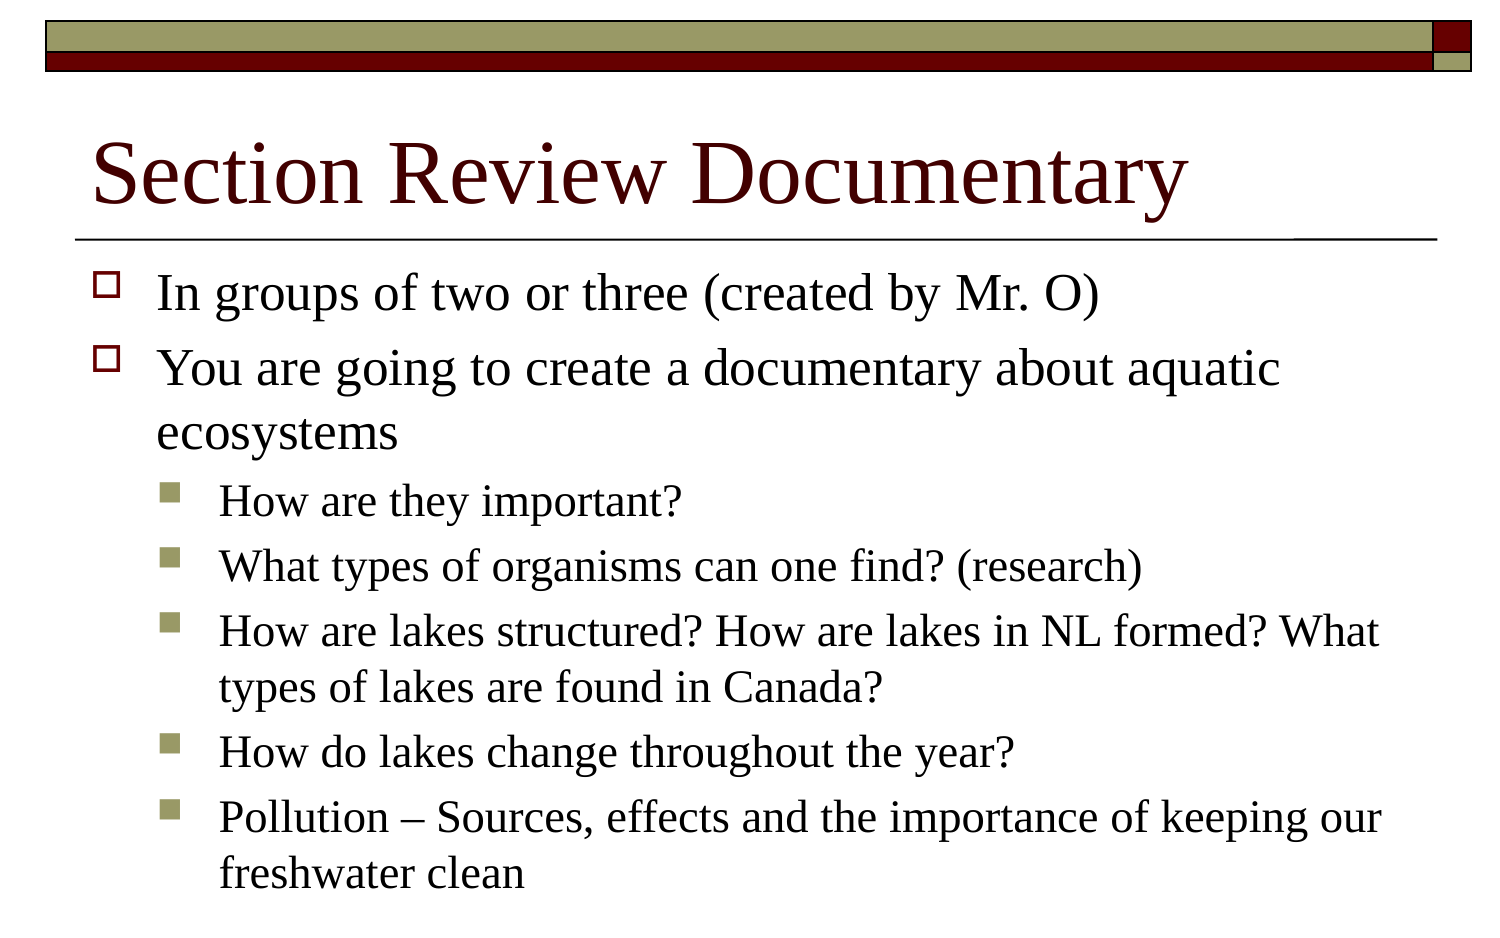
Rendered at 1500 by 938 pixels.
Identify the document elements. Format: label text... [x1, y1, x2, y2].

title Section Review Documentary [74, 72, 1426, 230]
list In groups of two or three (created by Mr. O) You are going to create a documentary about aquatic ecosystems How are they important? What types of organisms can one find? (research) How are lakes structured? How are lakes in NL formed? What types of lakes are found in Canada? How do lakes change throughout the year? Pollution – Sources, effects and the importance of keeping our freshwater clean [74, 249, 1476, 907]
